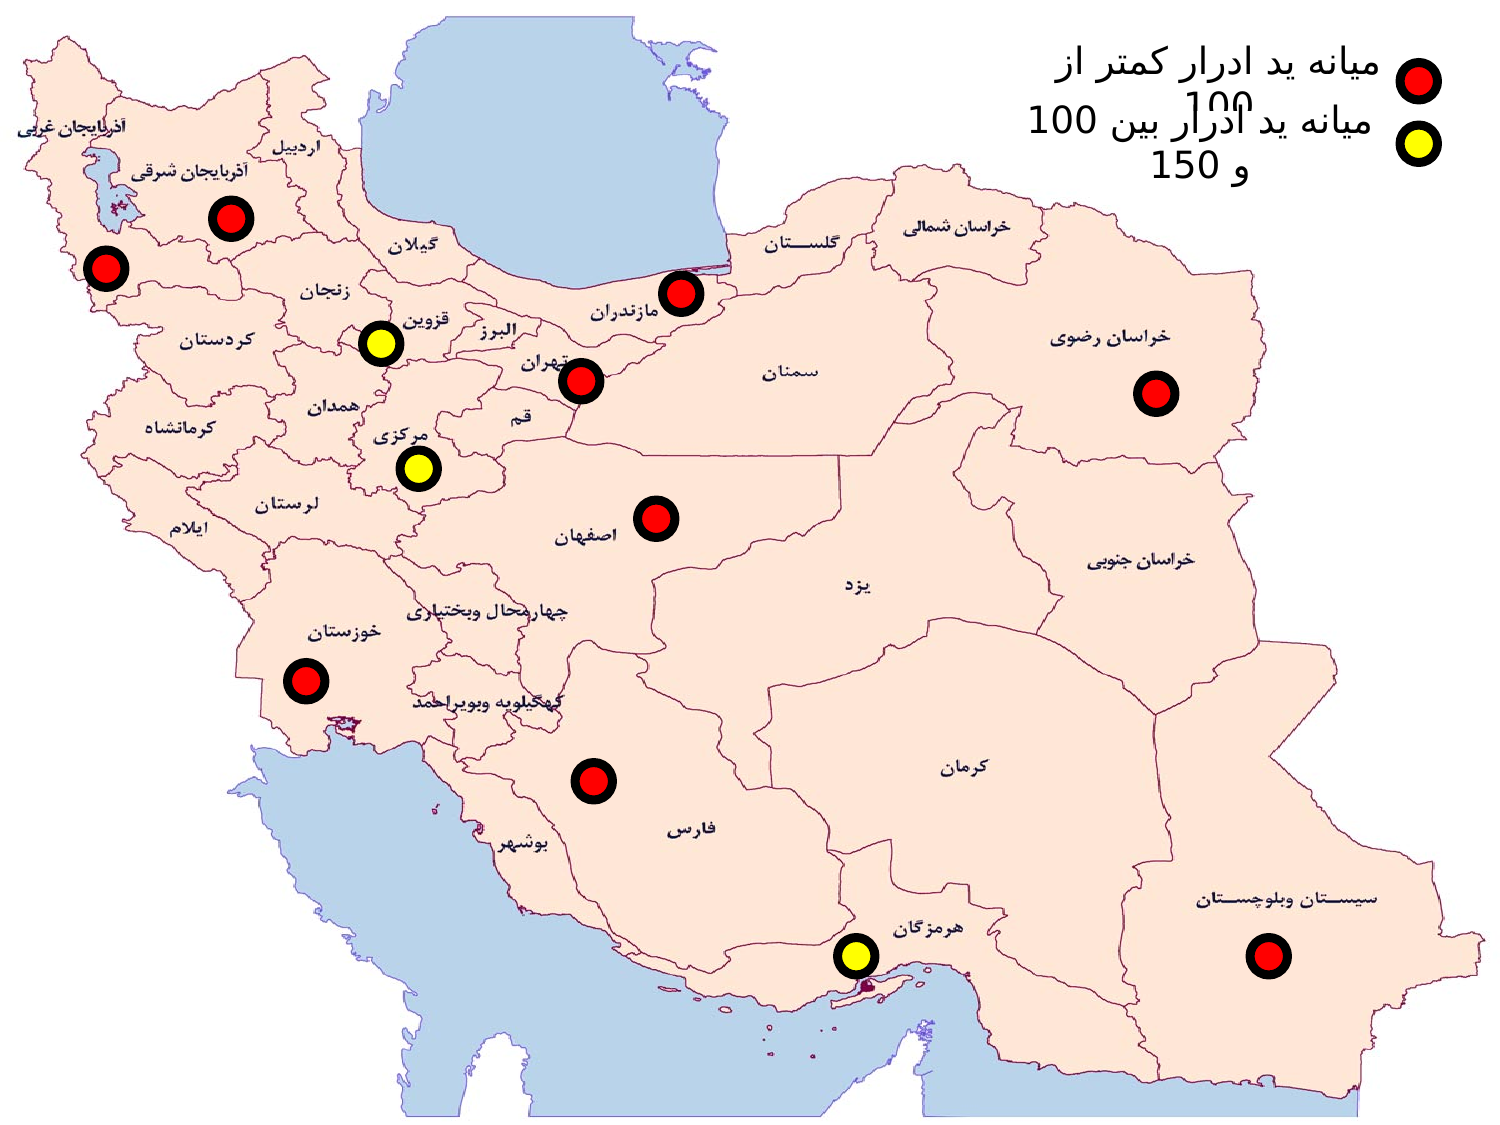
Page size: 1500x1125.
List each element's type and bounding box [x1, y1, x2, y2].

list [0, 0, 1500, 1125]
